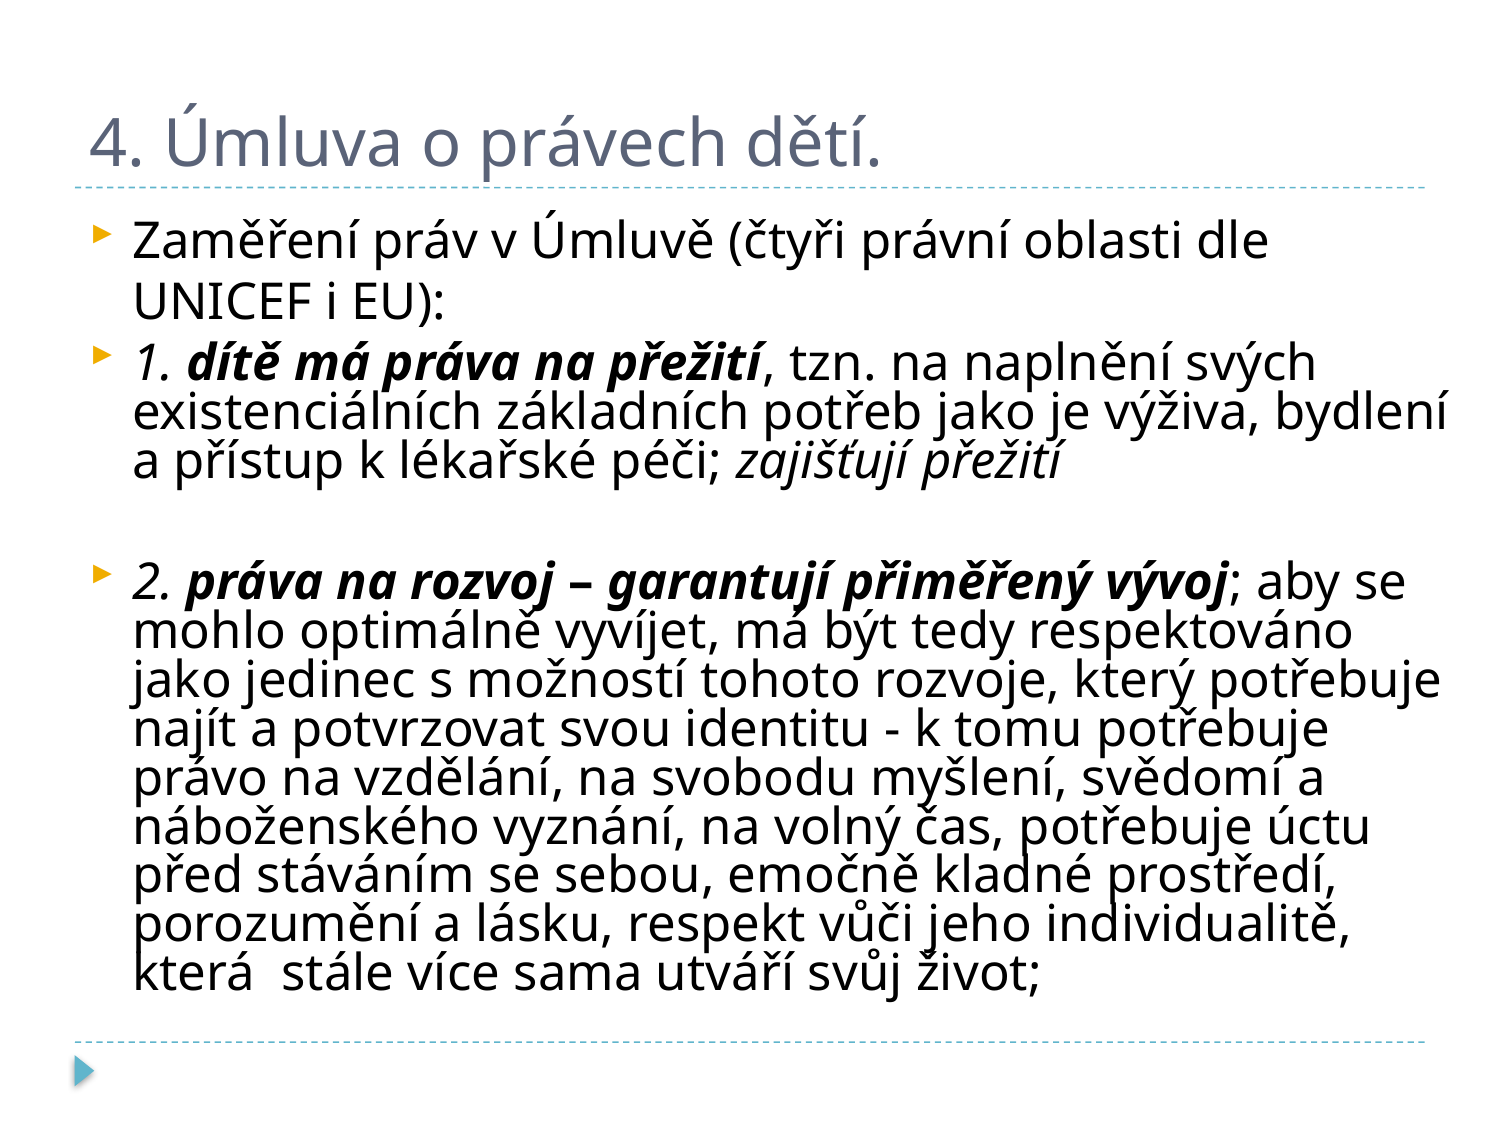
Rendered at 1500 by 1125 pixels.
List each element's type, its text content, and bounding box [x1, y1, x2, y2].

list Zaměření práv v Úmluvě (čtyři právní oblasti dle UNICEF i EU): 1. dítě má práva na přežití, tzn. na naplnění svých existenciálních základních potřeb jako je výživa, bydlení a přístup k lékařské péči; zajišťují přežití 2. práva na rozvoj – garantují přiměřený vývoj; aby se mohlo optimálně vyvíjet, má být tedy respektováno jako jedinec s možností tohoto rozvoje, který potřebuje najít a potvrzovat svou identitu - k tomu potřebuje právo na vzdělání, na svobodu myšlení, svědomí a náboženského vyznání, na volný čas, potřebuje úctu před stáváním se sebou, emočně kladné prostředí, porozumění a lásku, respekt vůči jeho individualitě, která stále více sama utváří svůj život; [75, 200, 1471, 1010]
title 4. Úmluva o právech dětí. [75, 24, 1425, 188]
